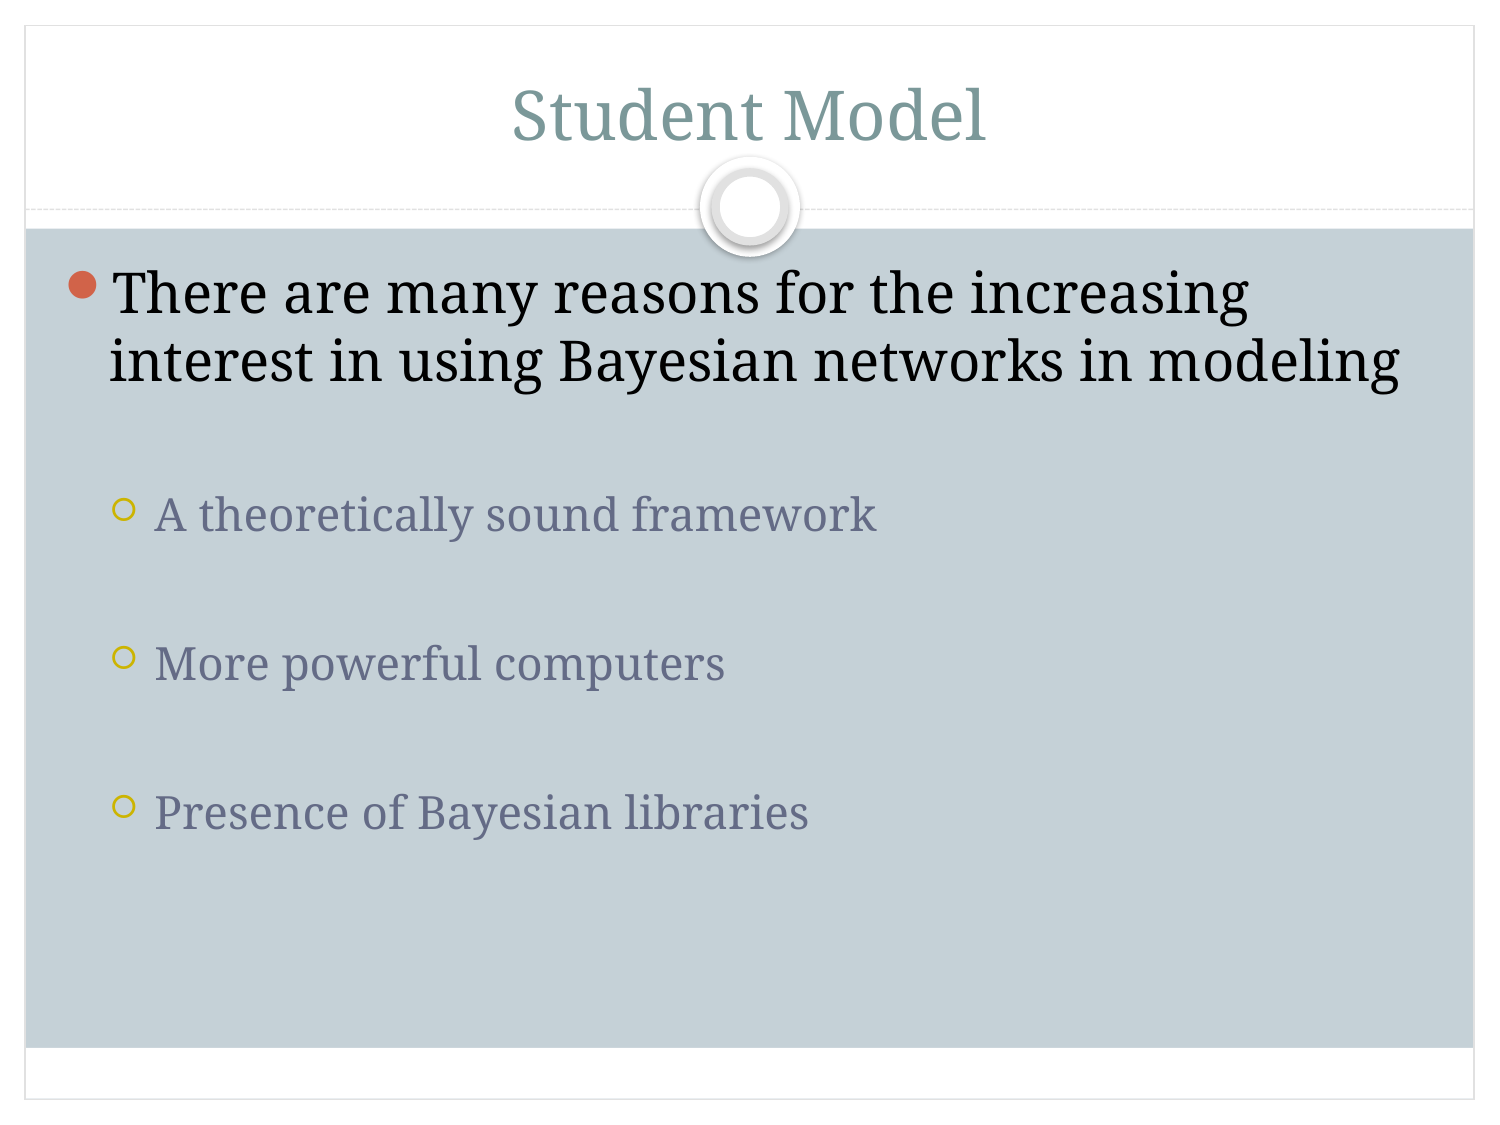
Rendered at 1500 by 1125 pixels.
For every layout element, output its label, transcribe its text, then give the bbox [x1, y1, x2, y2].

title Student Model [49, 37, 1450, 163]
list There are many reasons for the increasing interest in using Bayesian networks in modeling A theoretically sound framework More powerful computers Presence of Bayesian libraries [49, 249, 1450, 1005]
